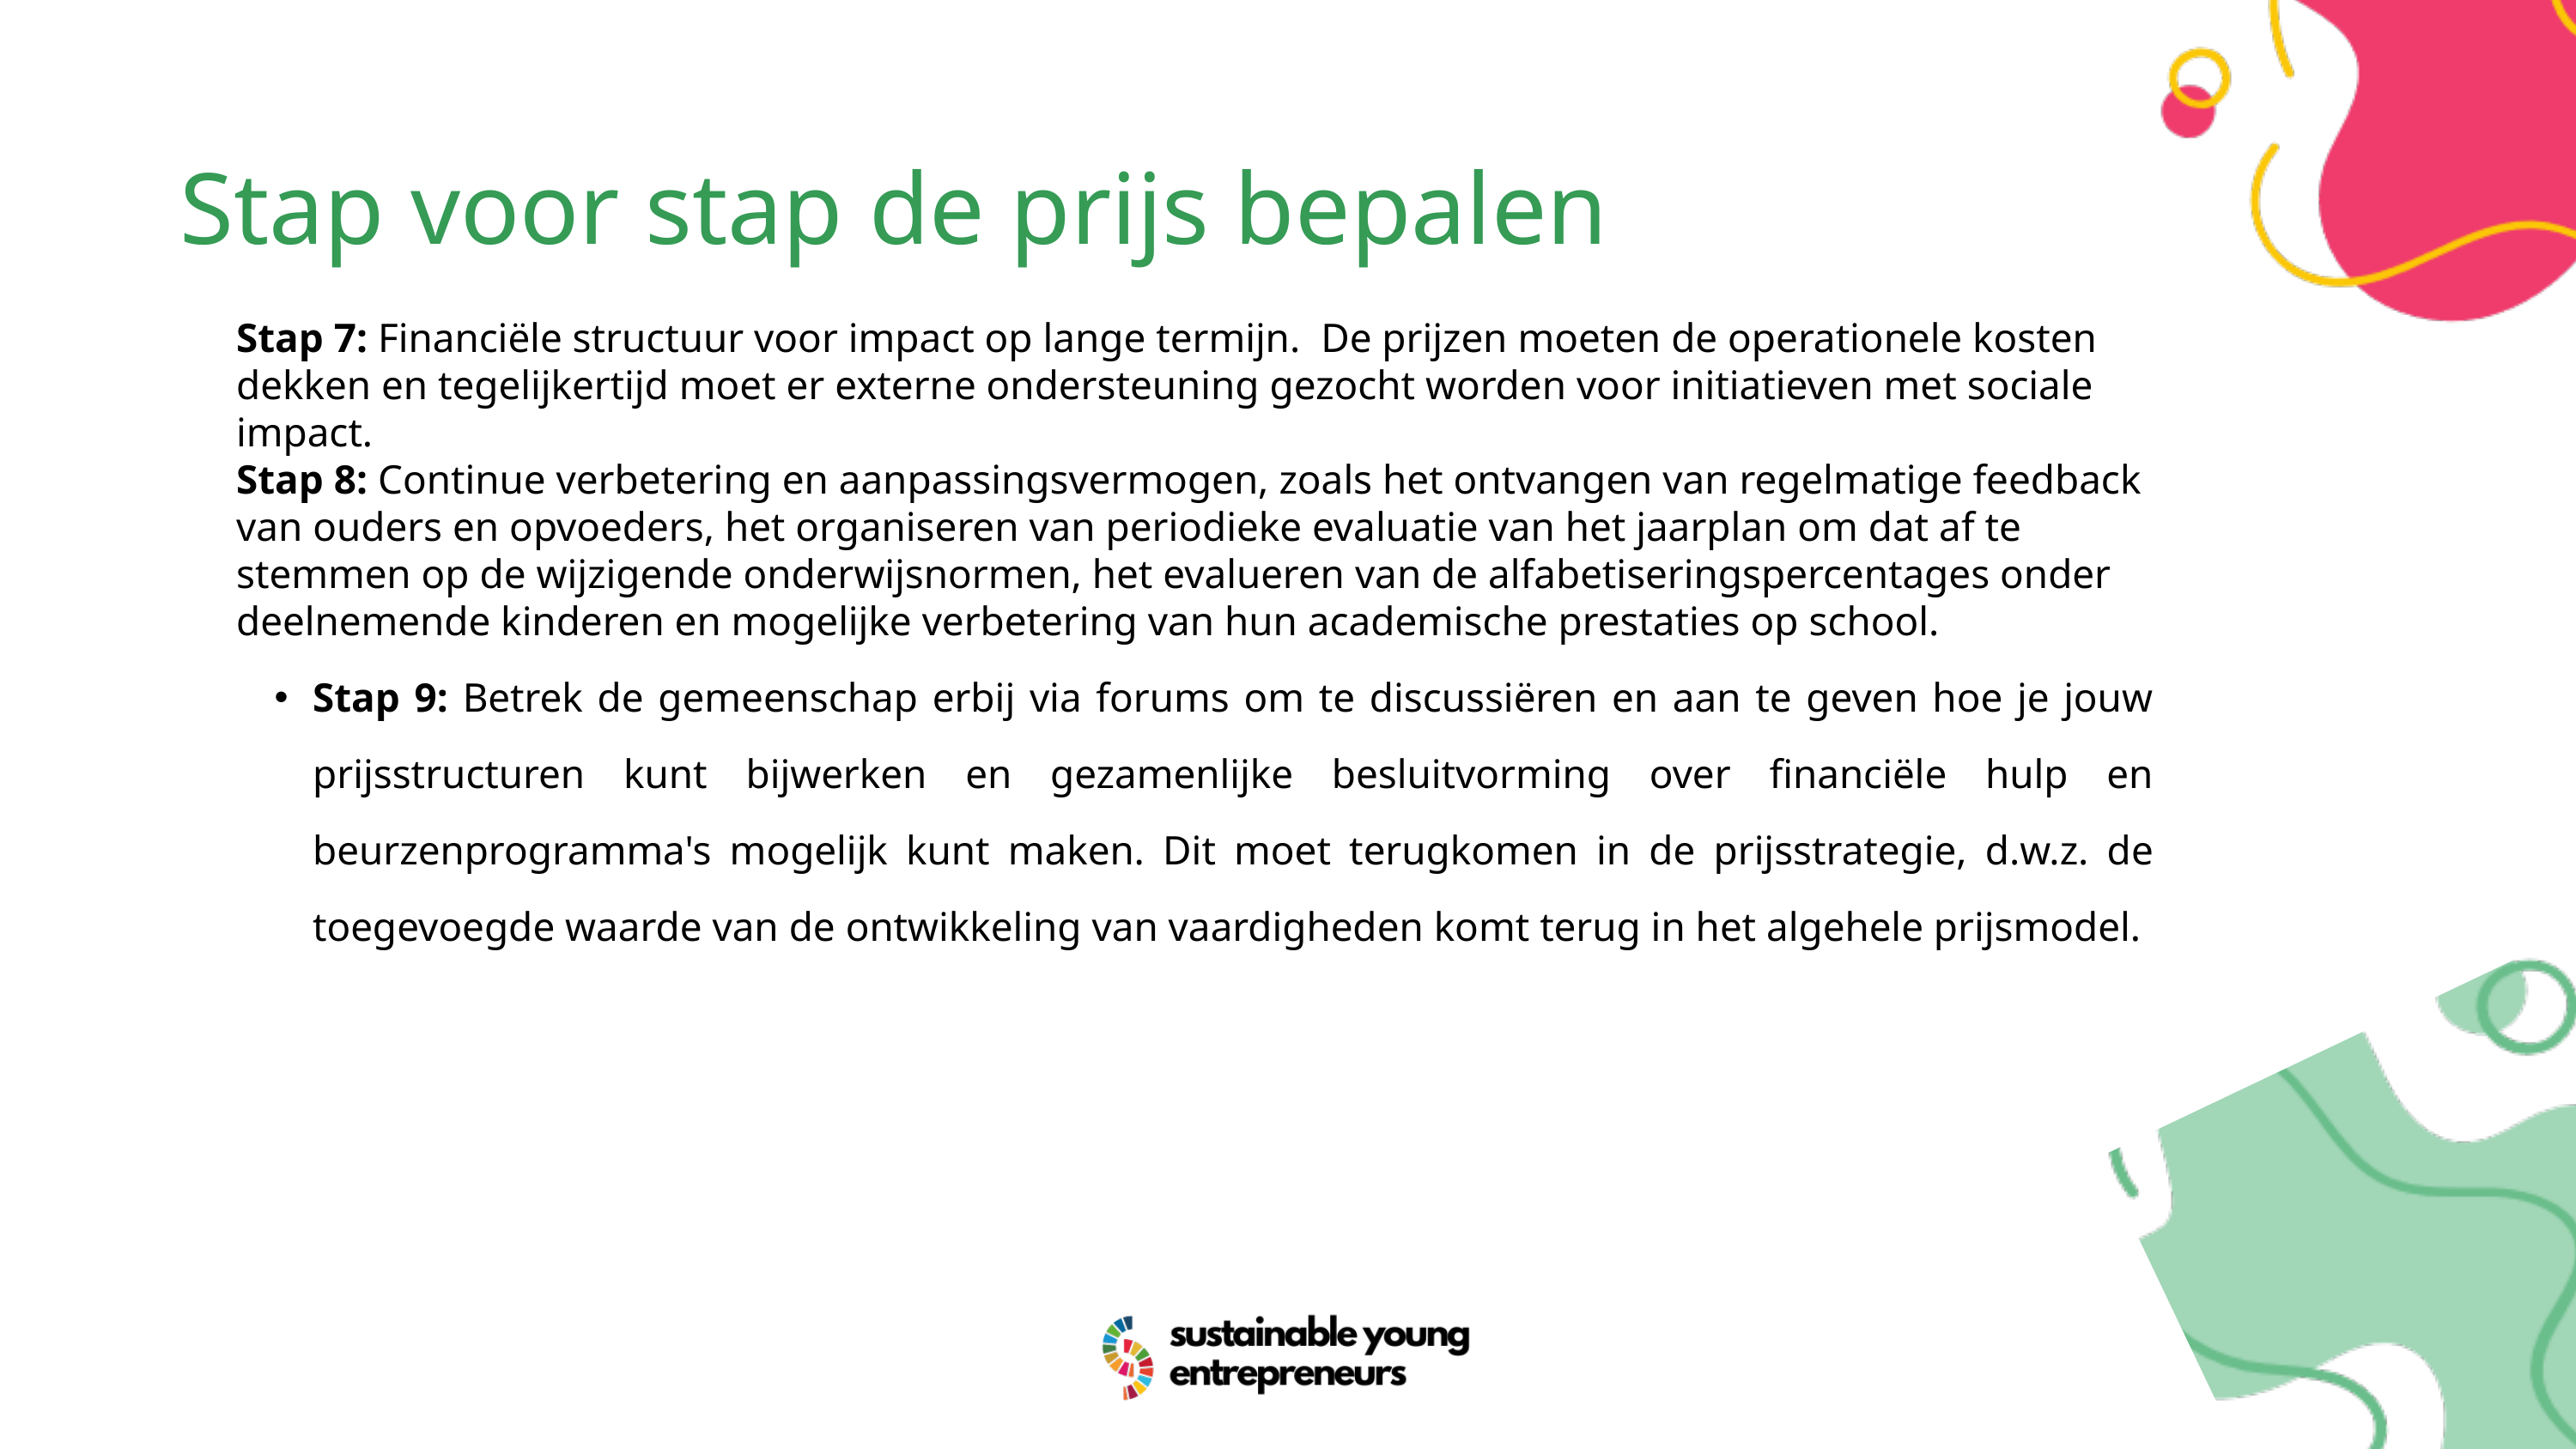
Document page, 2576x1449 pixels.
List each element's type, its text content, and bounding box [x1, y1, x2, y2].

text_box [2099, 930, 2576, 1449]
text_box [2154, 0, 2576, 330]
text_box Stap 7: Financiële structuur voor impact op lange termijn. De prijzen moeten de operationele kosten dekken en tegelijkertijd moet er externe ondersteuning gezocht worden voor initiatieven met sociale impact. Stap 8: Continue verbetering en aanpassingsvermogen, zoals het ontvangen van regelmatige feedback van ouders en opvoeders, het organiseren van periodieke evaluatie van het jaarplan om dat af te stemmen op de wijzigende onderwijsnormen, het evalueren van de alfabetiseringspercentages onder deelnemende kinderen en mogelijke verbetering van hun academische prestaties op school. Stap 9: Betrek de gemeenschap erbij via forums om te discussiëren en aan te geven hoe je jouw prijsstructuren kunt bijwerken en gezamenlijke besluitvorming over financiële hulp en beurzenprogramma's mogelijk kunt maken. Dit moet terugkomen in de prijsstrategie, d.w.z. de toegevoegde waarde van de ontwikkeling van vaardigheden komt terug in het algehele prijsmodel. [236, 312, 2154, 949]
text_box [1086, 1303, 1490, 1416]
text_box Stap voor stap de prijs bepalen [0, 126, 2305, 264]
